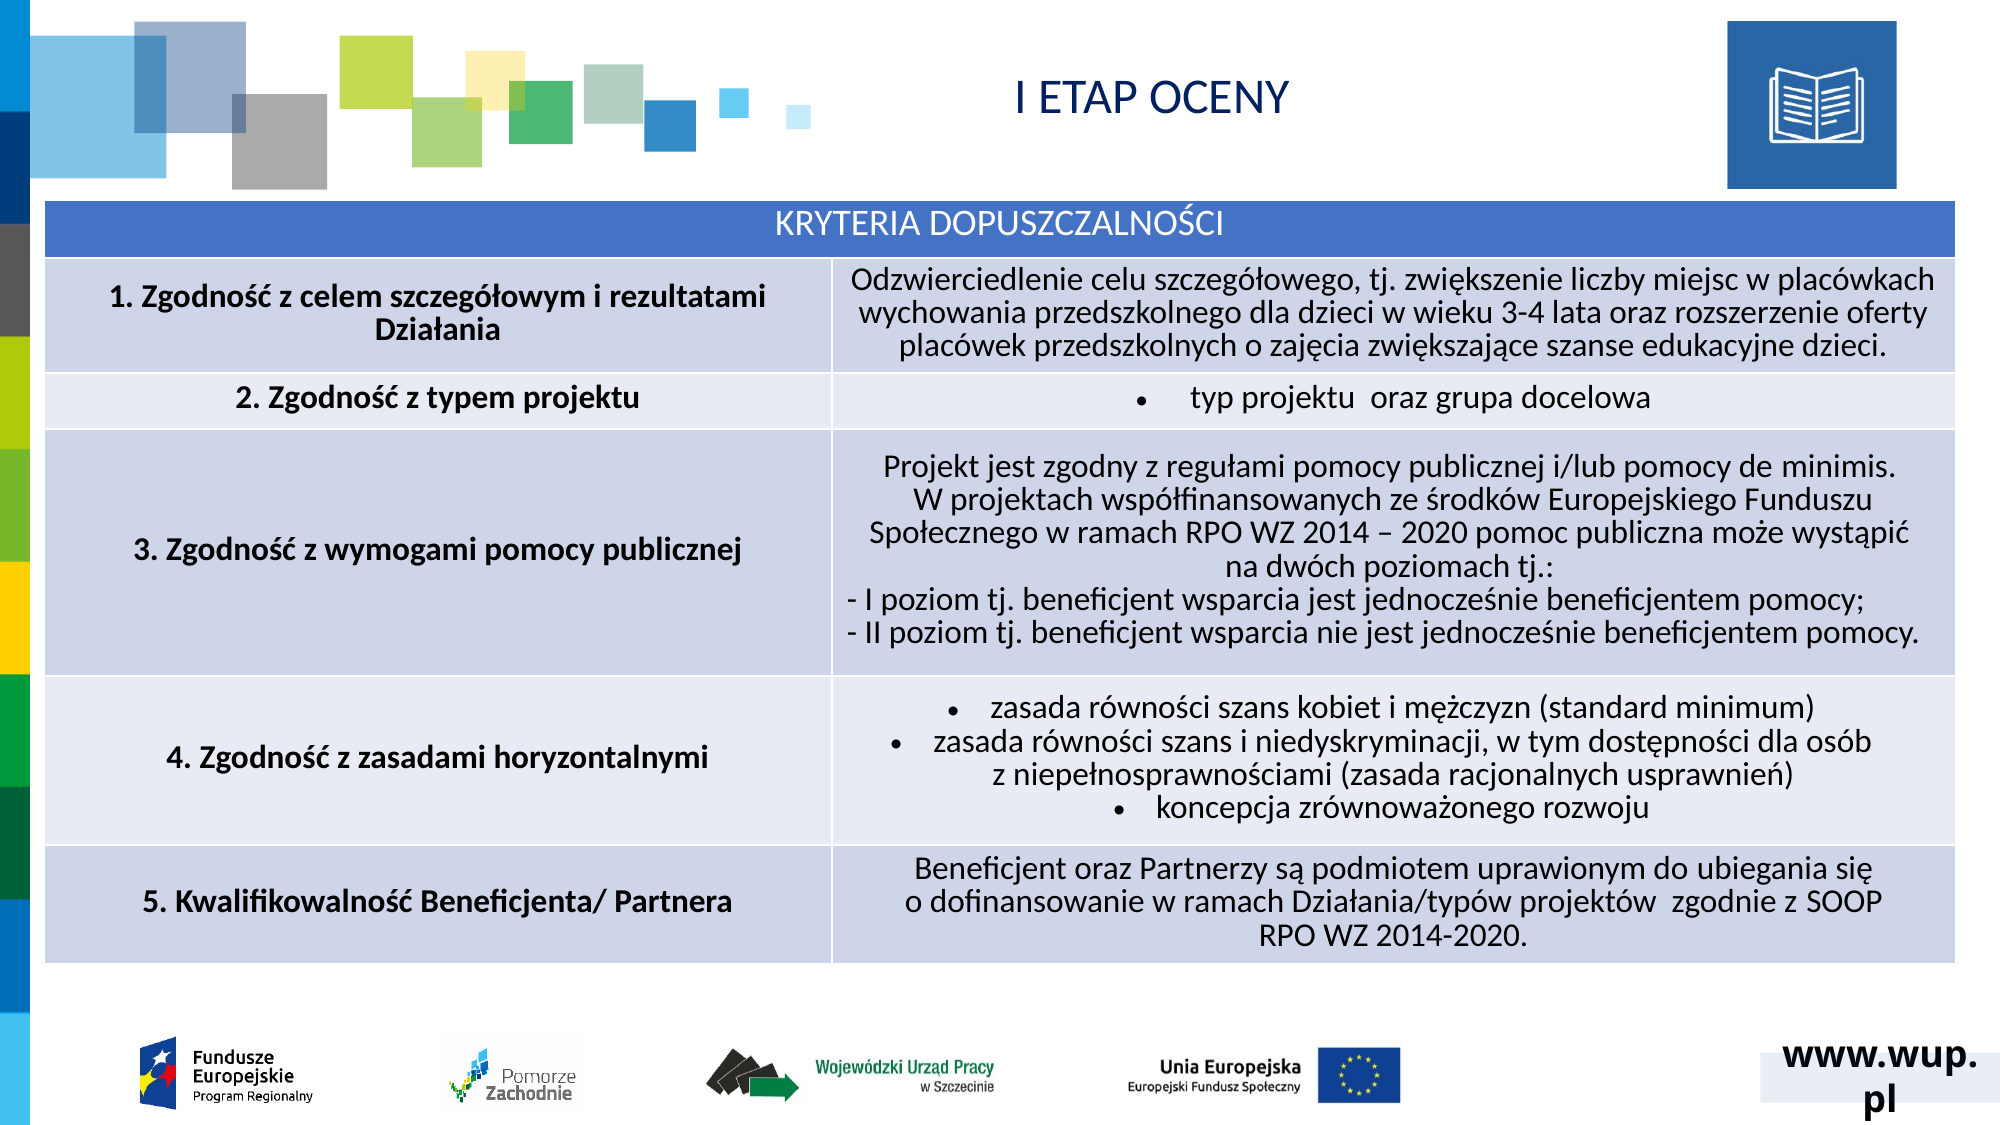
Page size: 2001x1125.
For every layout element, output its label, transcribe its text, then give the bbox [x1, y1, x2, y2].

text_box I ETAP OCENY [999, 63, 1954, 146]
picture [1109, 1028, 1402, 1121]
picture [0, 1014, 30, 1125]
table_cell zasada równości szans kobiet i mężczyzn (standard minimum) zasada równości szans i niedyskryminacji, w tym dostępności dla osób z niepełnosprawnościami (zasada racjonalnych usprawnień) koncepcja zrównoważonego rozwoju [833, 677, 1955, 844]
picture [139, 1018, 330, 1122]
table_cell Odzwierciedlenie celu szczegółowego, tj. zwiększenie liczby miejsc w placówkach wychowania przedszkolnego dla dzieci w wieku 3-4 lata oraz rozszerzenie oferty placówek przedszkolnych o zajęcia zwiększające szanse edukacyjne dzieci. [833, 259, 1955, 372]
table_cell 2. Zgodność z typem projektu [45, 374, 831, 428]
table_cell 4. Zgodność z zasadami horyzontalnymi [45, 677, 831, 844]
table_cell Beneficjent oraz Partnerzy są podmiotem uprawionym do ubiegania się o dofinansowanie w ramach Działania/typów projektów zgodnie z SOOP RPO WZ 2014-2020. [833, 846, 1955, 963]
picture [0, 112, 30, 1011]
table_cell 5. Kwalifikowalność Beneficjenta/ Partnera [45, 846, 831, 963]
table_cell Projekt jest zgodny z regułami pomocy publicznej i/lub pomocy de minimis. W projektach współfinansowanych ze środków Europejskiego Funduszu Społecznego w ramach RPO WZ 2014 – 2020 pomoc publiczna może wystąpić na dwóch poziomach tj.: - I poziom tj. beneficjent wsparcia jest jednocześnie beneficjentem pomocy; - II poziom tj. beneficjent wsparcia nie jest jednocześnie beneficjentem pomocy. [833, 430, 1955, 675]
table_cell 3. Zgodność z wymogami pomocy publicznej [45, 430, 831, 675]
table_header KRYTERIA DOPUSZCZALNOŚCI [45, 201, 1955, 257]
table_cell 1. Zgodność z celem szczegółowym i rezultatami Działania [45, 259, 831, 372]
picture [694, 1037, 1004, 1113]
table_cell typ projektu oraz grupa docelowa [833, 374, 1955, 428]
picture [435, 1034, 589, 1116]
